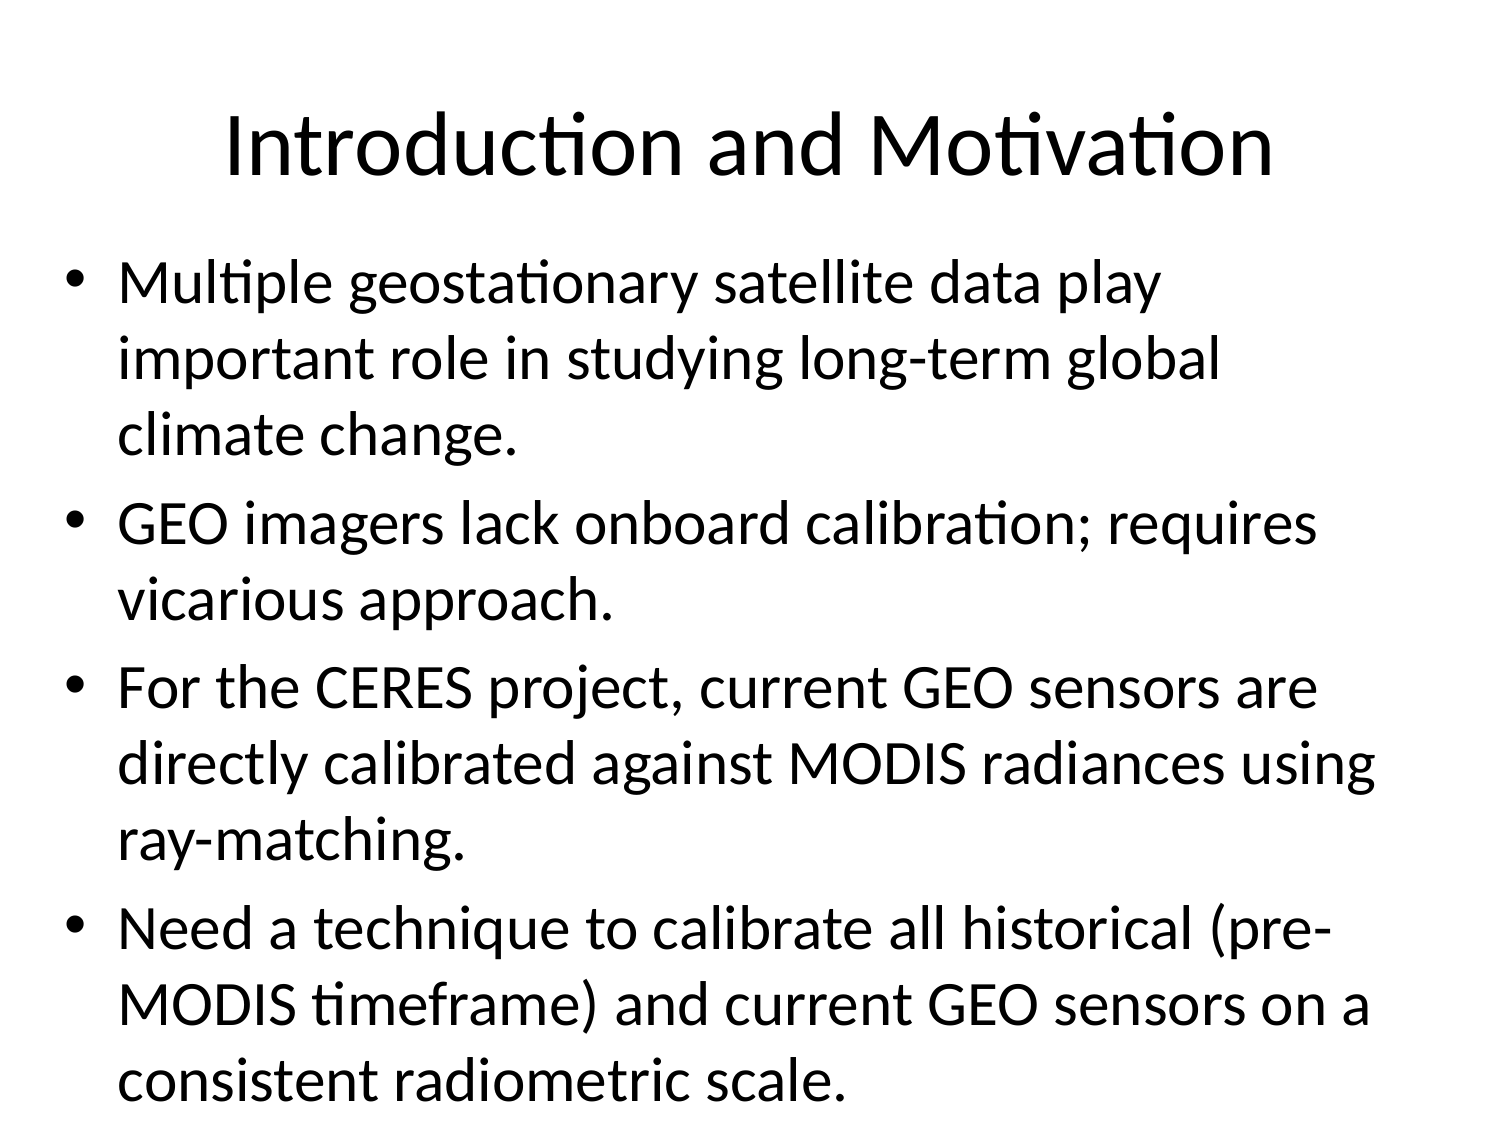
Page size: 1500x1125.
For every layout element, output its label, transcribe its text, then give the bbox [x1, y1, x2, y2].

list Multiple geostationary satellite data play important role in studying long-term global climate change. GEO imagers lack onboard calibration; requires vicarious approach. For the CERES project, current GEO sensors are directly calibrated against MODIS radiances using ray-matching. Need a technique to calibrate all historical (pre-MODIS timeframe) and current GEO sensors on a consistent radiometric scale. [49, 232, 1417, 1125]
title Introduction and Motivation [75, 45, 1425, 233]
